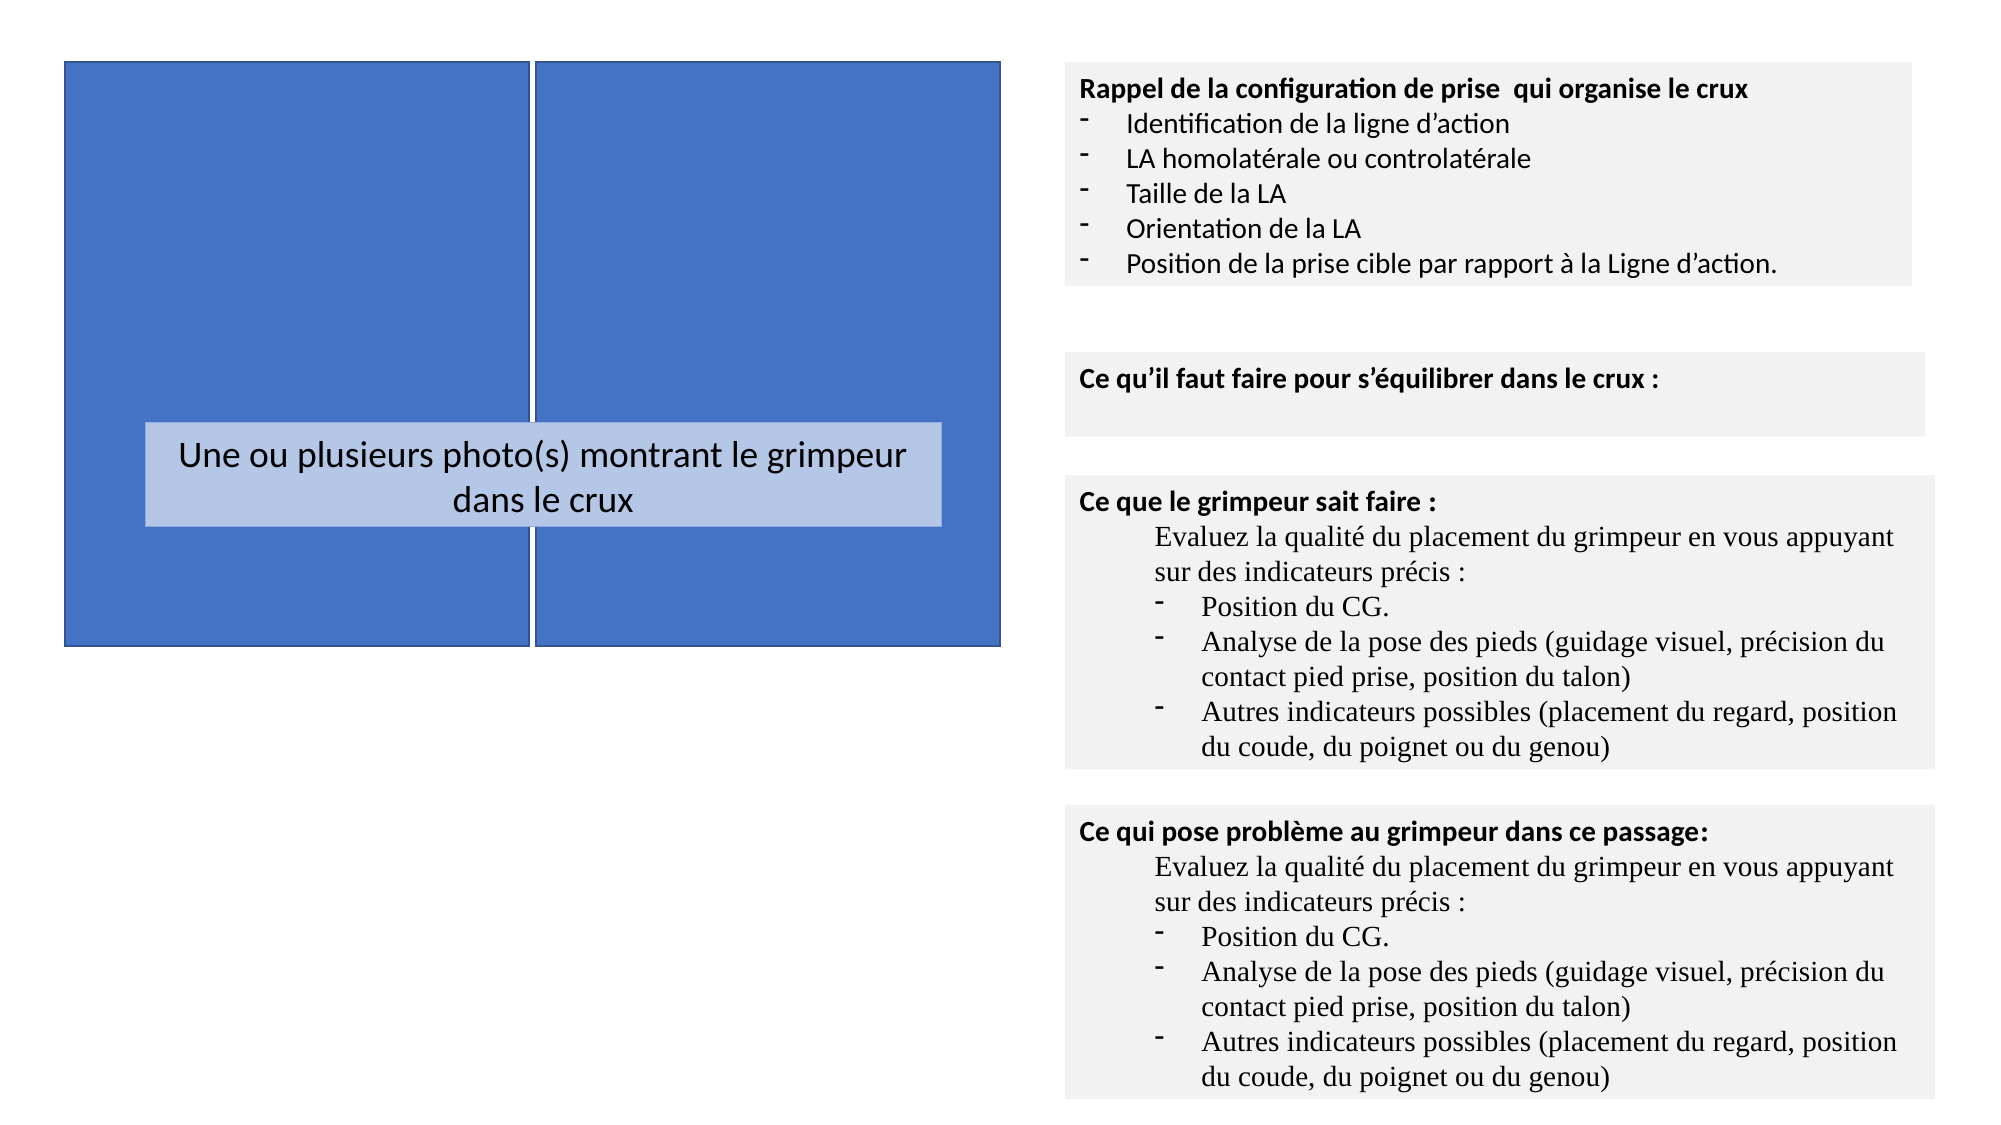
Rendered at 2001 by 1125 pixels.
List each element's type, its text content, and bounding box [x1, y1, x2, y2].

text_box Rappel de la configuration de prise qui organise le crux Identification de la ligne d’action LA homolatérale ou controlatérale Taille de la LA Orientation de la LA Position de la prise cible par rapport à la Ligne d’action. [1064, 61, 1913, 287]
text_box Ce qui pose problème au grimpeur dans ce passage: Evaluez la qualité du placement du grimpeur en vous appuyant sur des indicateurs précis : Position du CG. Analyse de la pose des pieds (guidage visuel, précision du contact pied prise, position du talon) Autres indicateurs possibles (placement du regard, position du coude, du poignet ou du genou) [1064, 804, 1935, 1100]
text_box Une ou plusieurs photo(s) montrant le grimpeur dans le crux [145, 422, 942, 527]
text_box Ce qu’il faut faire pour s’équilibrer dans le crux : [1064, 351, 1926, 437]
text_box [64, 61, 530, 647]
text_box Ce que le grimpeur sait faire : Evaluez la qualité du placement du grimpeur en vous appuyant sur des indicateurs précis : Position du CG. Analyse de la pose des pieds (guidage visuel, précision du contact pied prise, position du talon) Autres indicateurs possibles (placement du regard, position du coude, du poignet ou du genou) [1064, 475, 1935, 770]
text_box [535, 61, 1001, 647]
